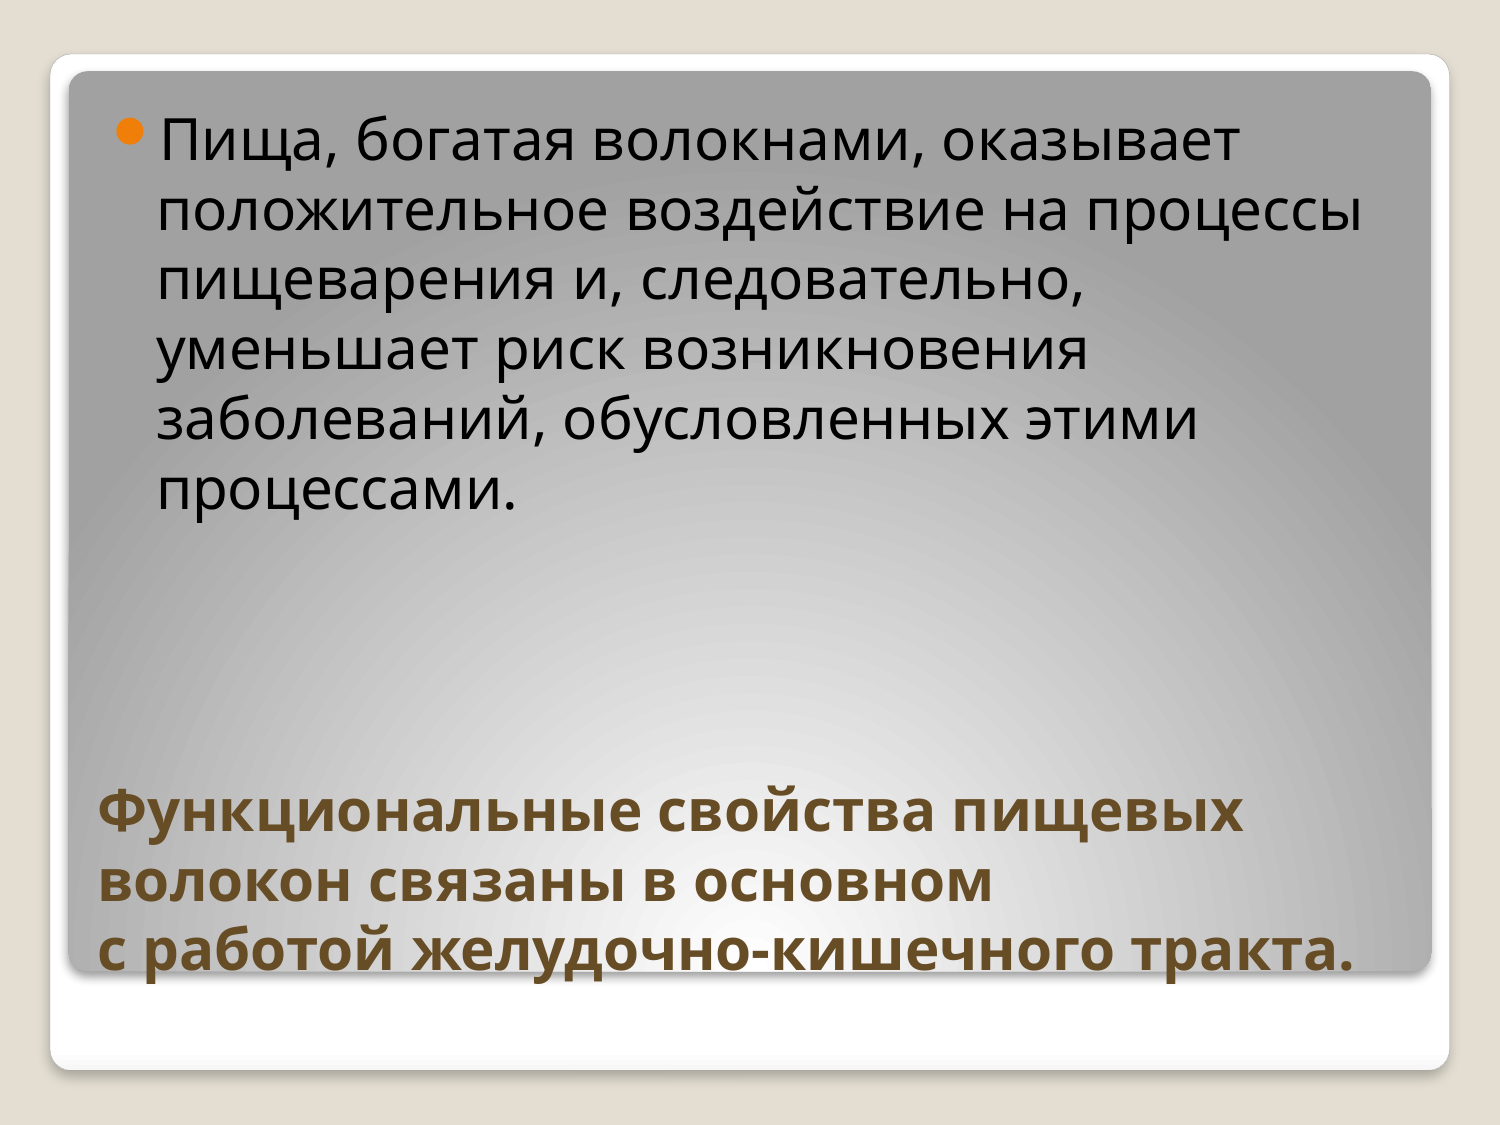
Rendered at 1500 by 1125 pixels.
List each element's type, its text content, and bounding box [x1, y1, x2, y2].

list Пища, богатая волокнами, оказывает положительное воздействие на процессы пищеварения и, следовательно, уменьшает риск возникновения заболеваний, обусловленных этими процессами. [82, 86, 1425, 774]
title Функциональные свойства пищевых волокон связаны в основном с работой желудочно-кишечного тракта. [82, 817, 1425, 990]
